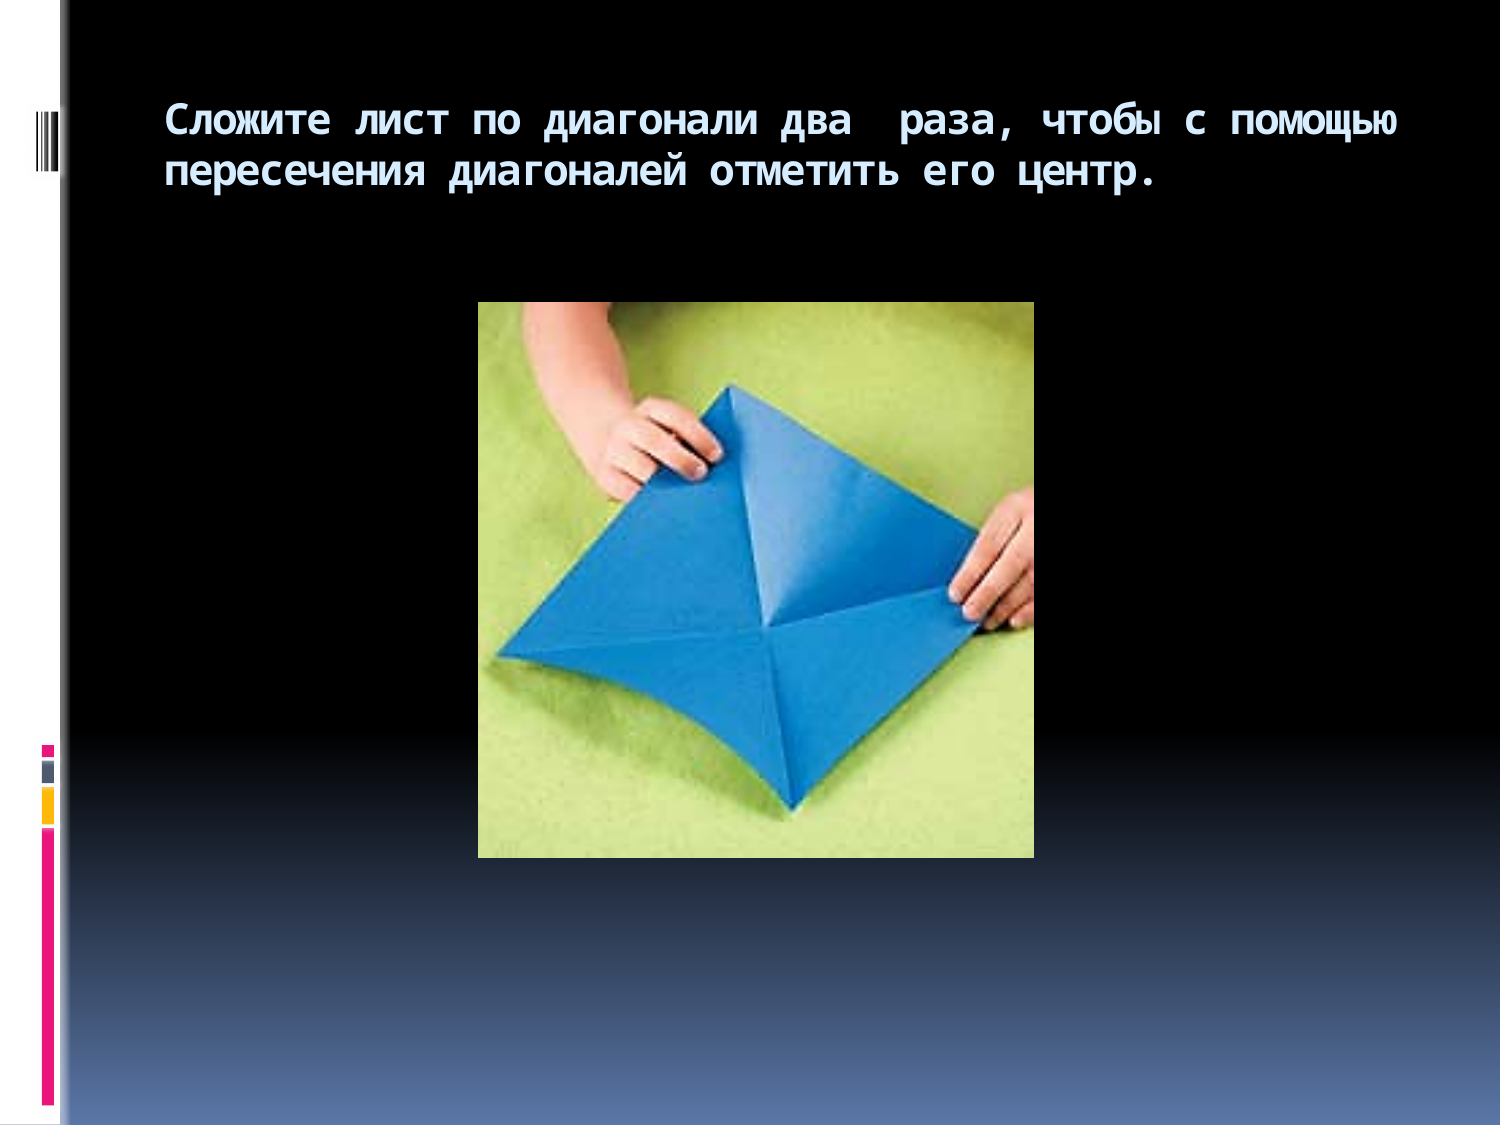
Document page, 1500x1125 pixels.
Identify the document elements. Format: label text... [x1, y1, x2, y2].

title Сложите лист по диагонали два раза, чтобы с помощью пересечения диагоналей отметить его центр. [150, 83, 1425, 234]
picture [477, 302, 1034, 859]
